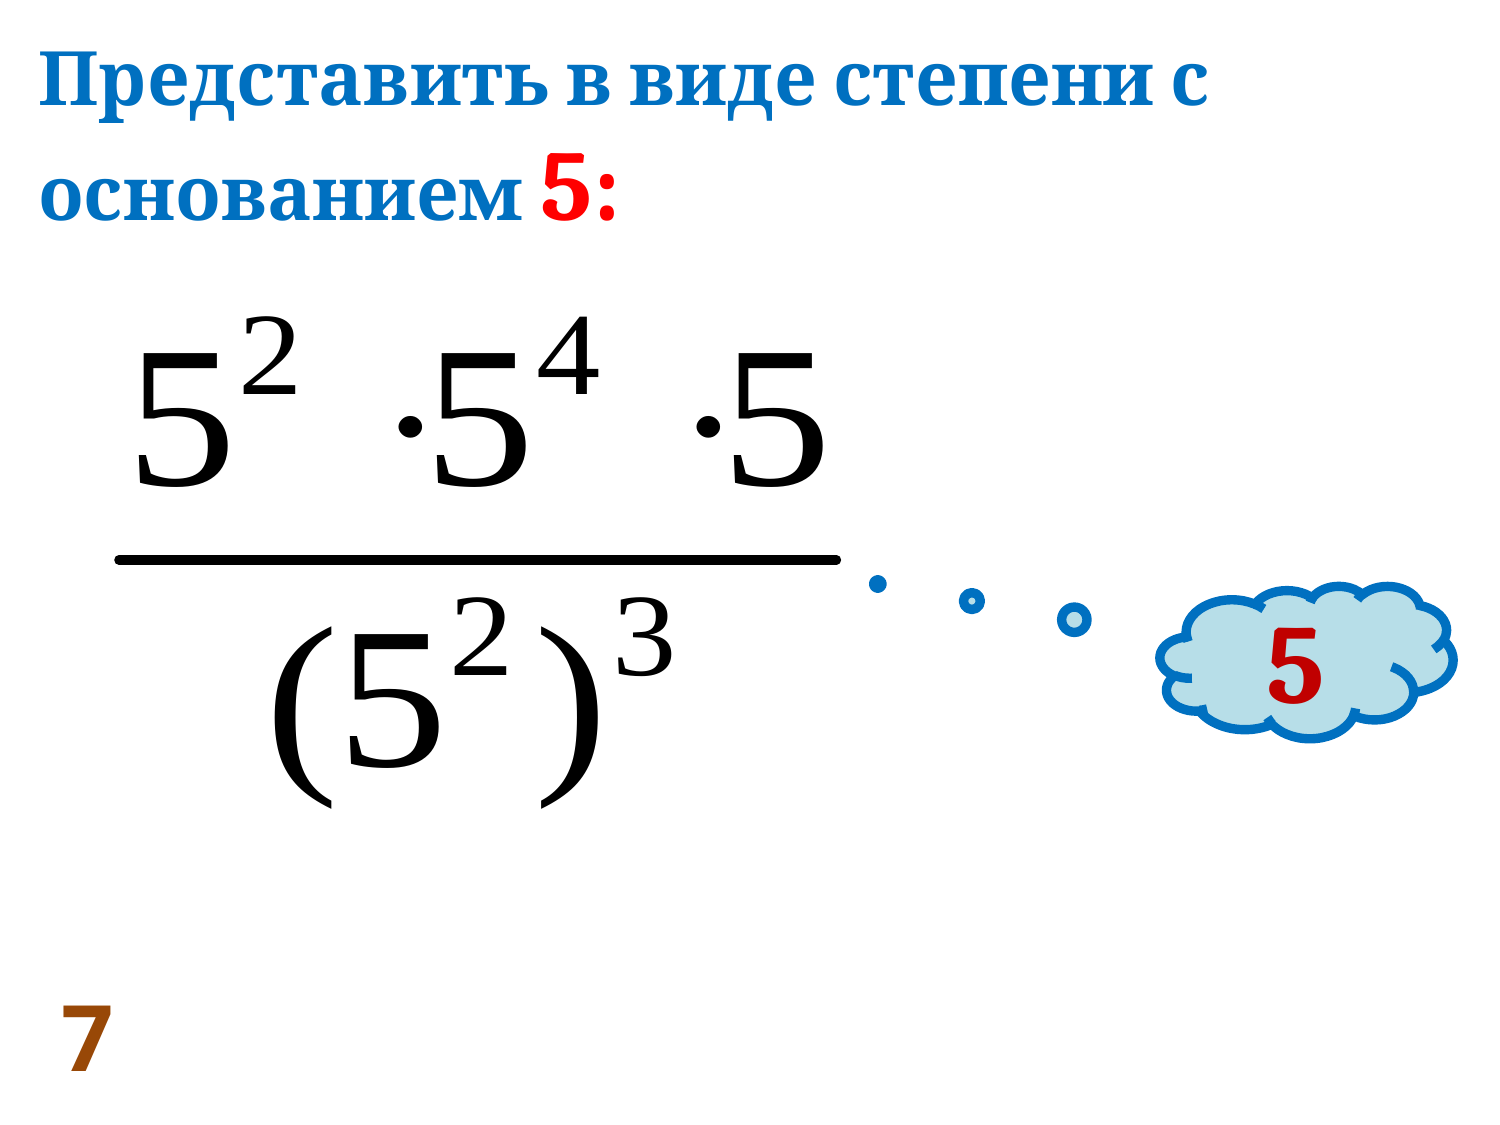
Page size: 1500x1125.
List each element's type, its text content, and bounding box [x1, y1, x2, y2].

text_box 7 [46, 972, 129, 1098]
text_box 5 [961, 590, 983, 612]
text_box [81, 257, 891, 846]
text_box 5 [1157, 584, 1456, 741]
text_box 5 [1059, 604, 1090, 635]
text_box Представить в виде степени с основанием 5: [23, 23, 1430, 249]
